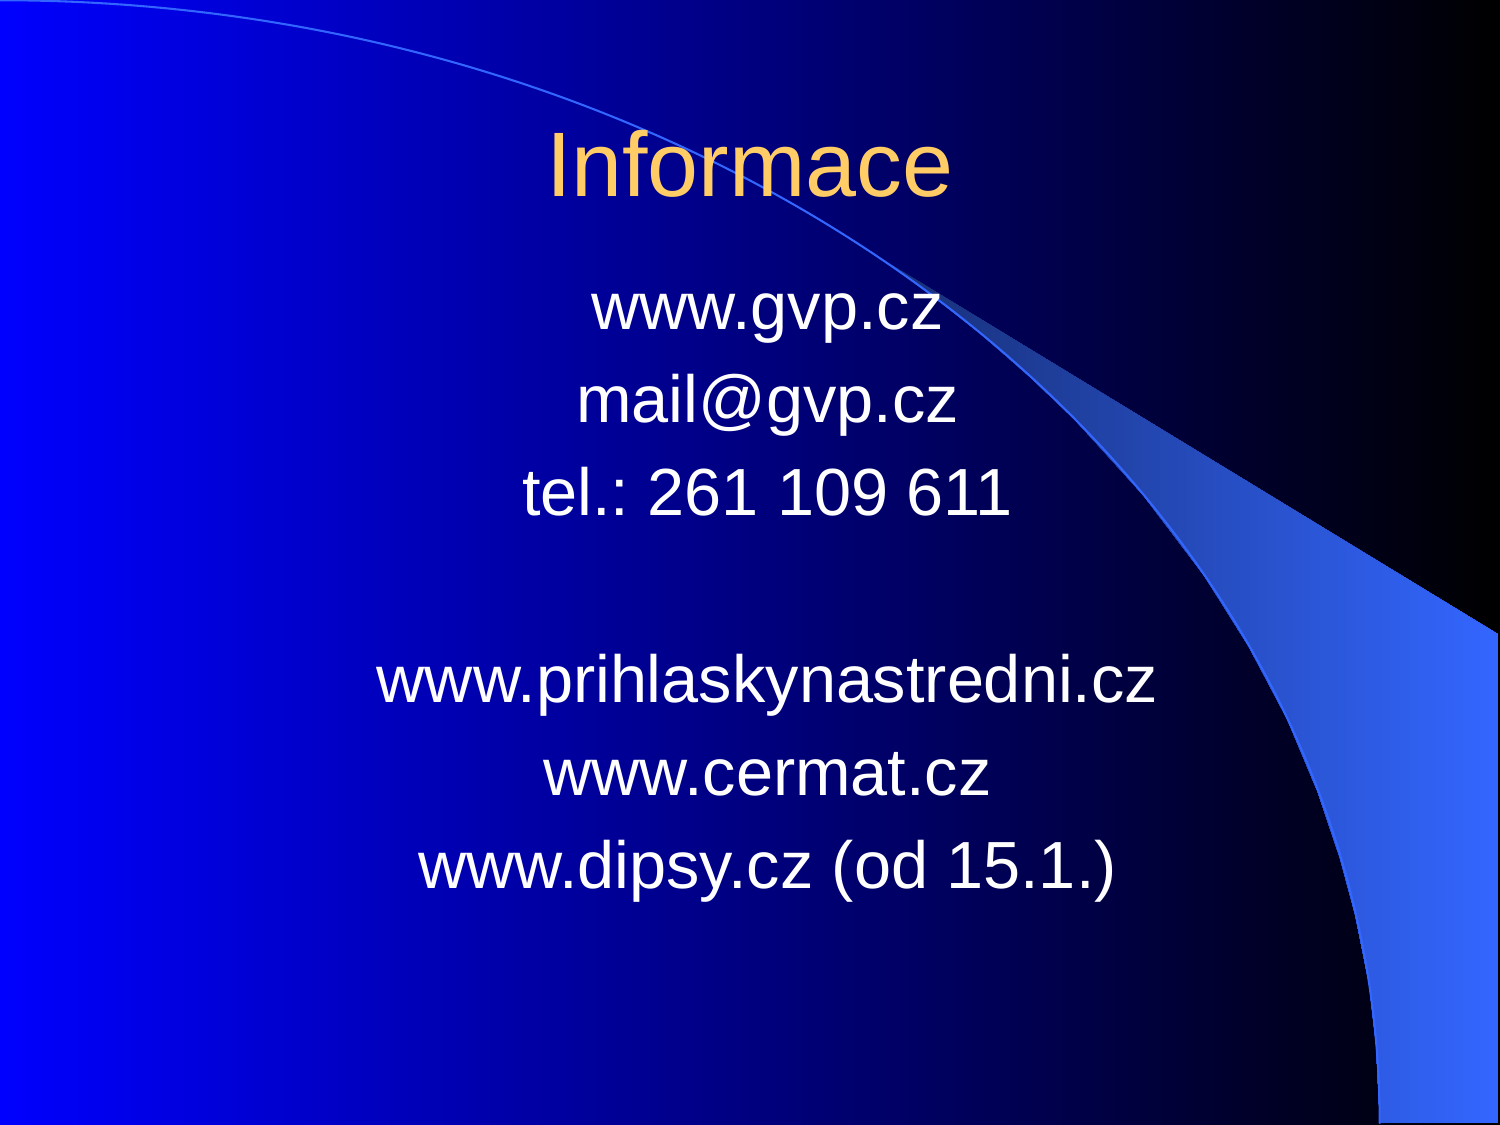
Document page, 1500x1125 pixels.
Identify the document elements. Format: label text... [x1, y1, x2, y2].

list www.gvp.cz mail@gvp.cz tel.: 261 109 611 www.prihlaskynastredni.cz www.cermat.cz www.dipsy.cz (od 15.1.) [230, 254, 1306, 965]
title Informace [112, 66, 1388, 254]
